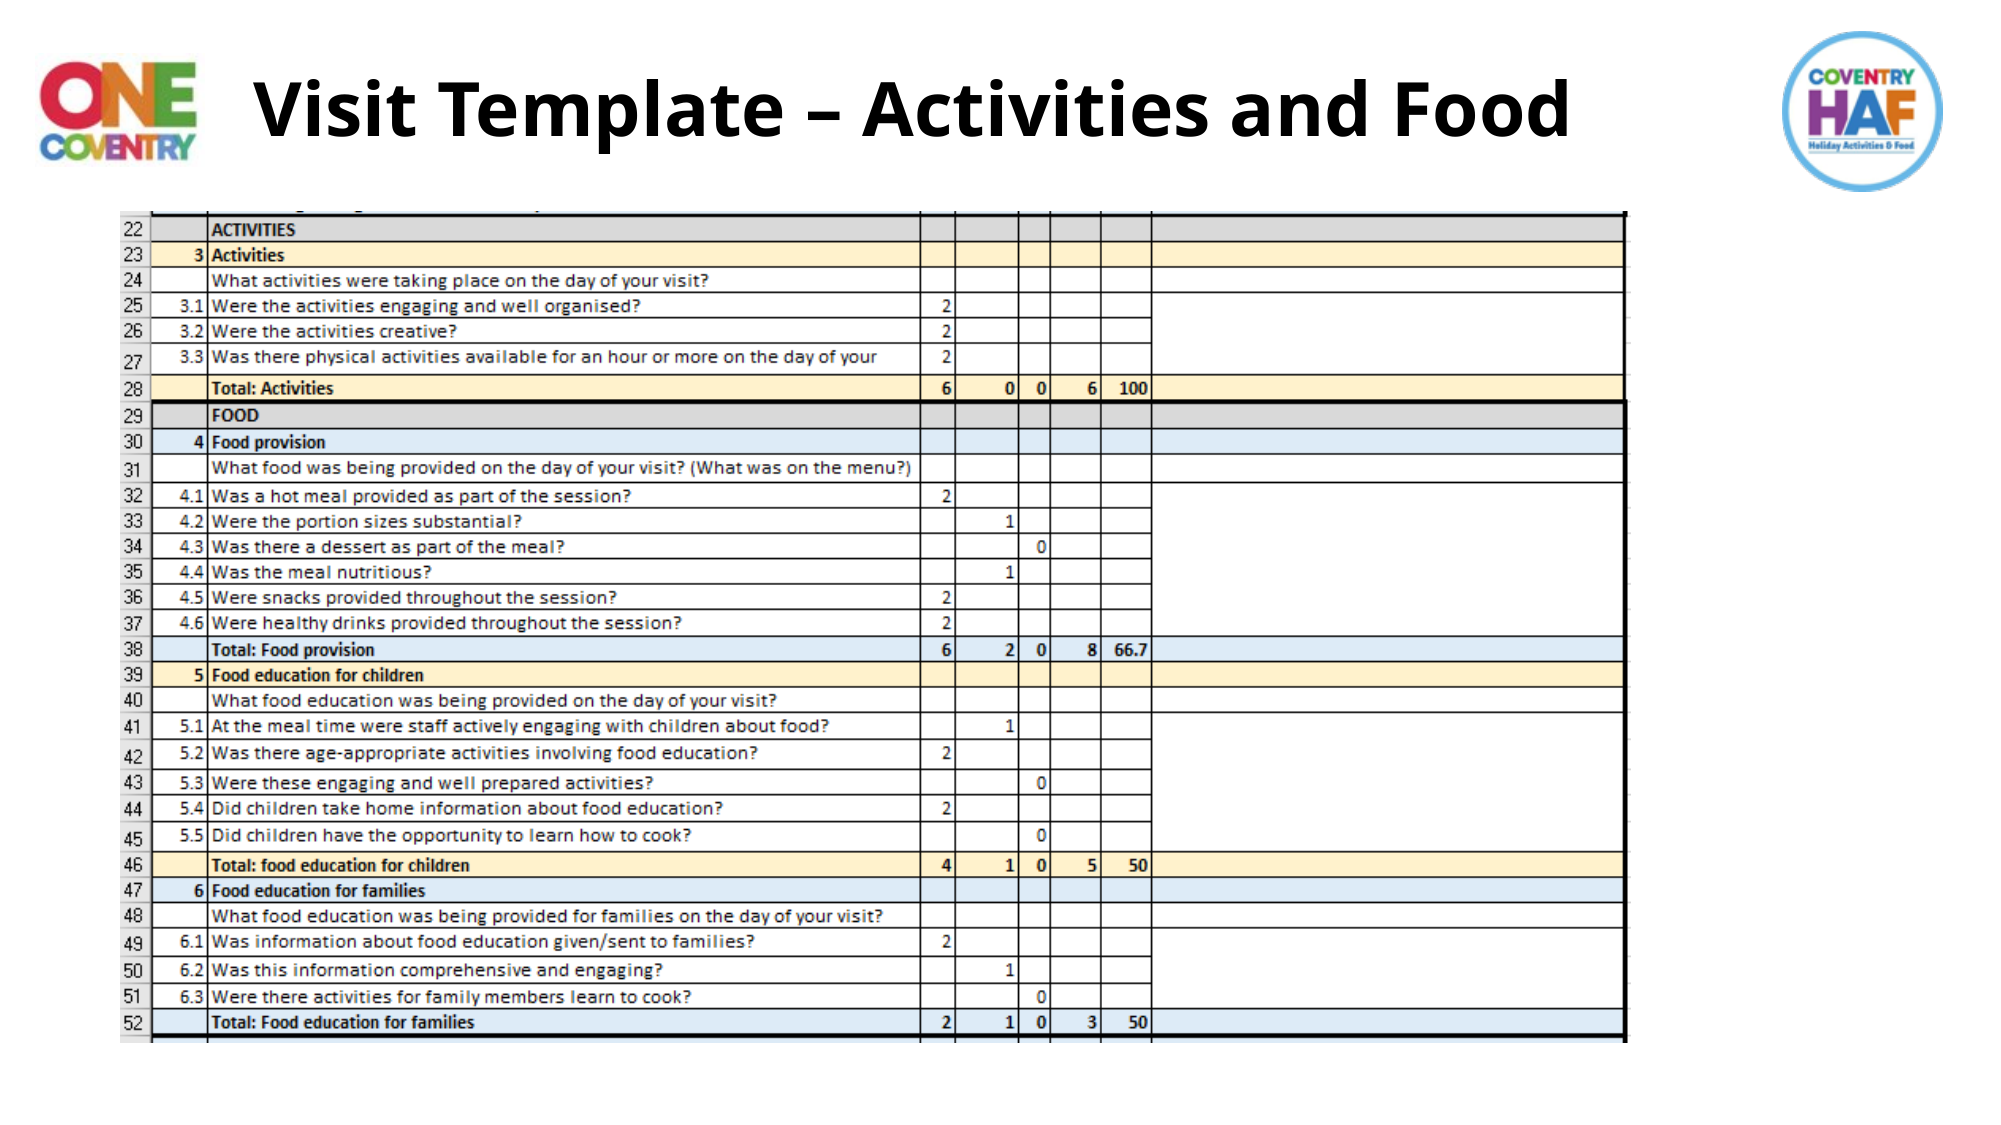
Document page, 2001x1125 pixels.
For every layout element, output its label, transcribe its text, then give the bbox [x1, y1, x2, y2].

title Visit Template – Activities and Food [239, 53, 1721, 171]
picture [1782, 31, 1943, 192]
picture [35, 53, 205, 167]
picture [120, 211, 1631, 1043]
